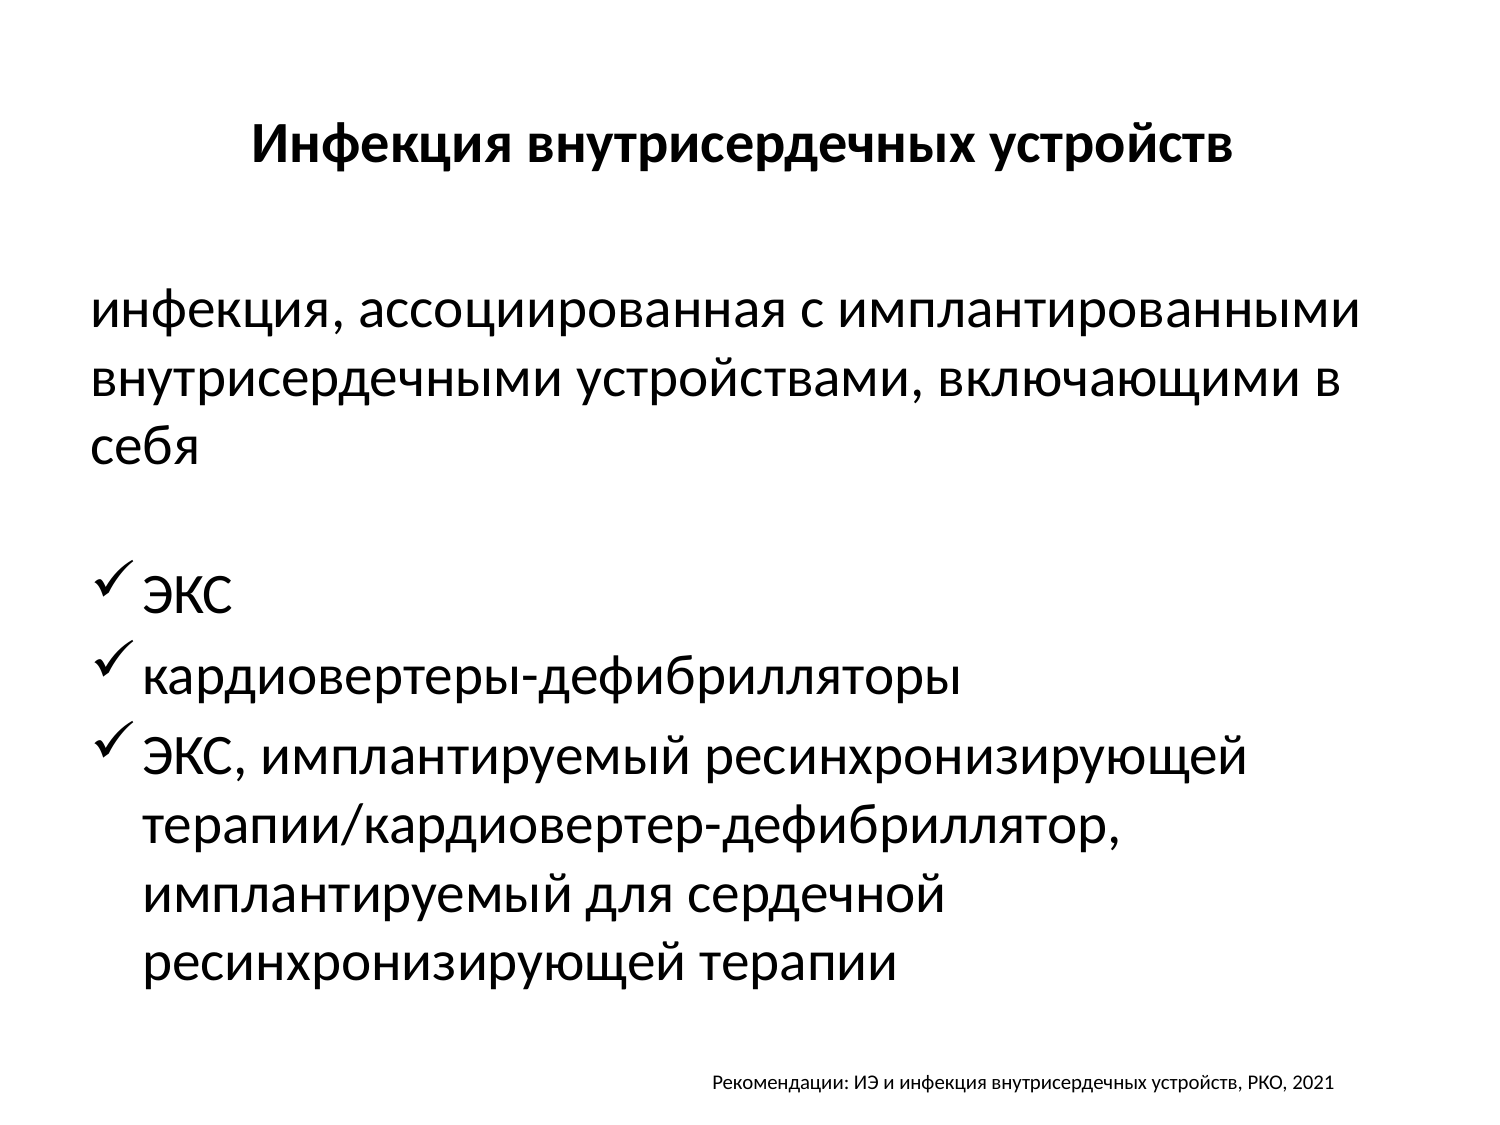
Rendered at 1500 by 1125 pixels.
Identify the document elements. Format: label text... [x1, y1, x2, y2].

title Инфекция внутрисердечных устройств [75, 45, 1425, 233]
text_box Рекомендации: ИЭ и инфекция внутрисердечных устройств, РКО, 2021 [348, 987, 1500, 1125]
list инфекция, ассоциированная с имплантированными внутрисердечными устройствами, включающими в себя ЭКС кардиовертеры-дефибрилляторы ЭКС, имплантируемый ресинхронизирующей терапии/кардиовертер-дефибриллятор, имплантируемый для сердечной ресинхронизирующей терапии [75, 262, 1425, 1005]
